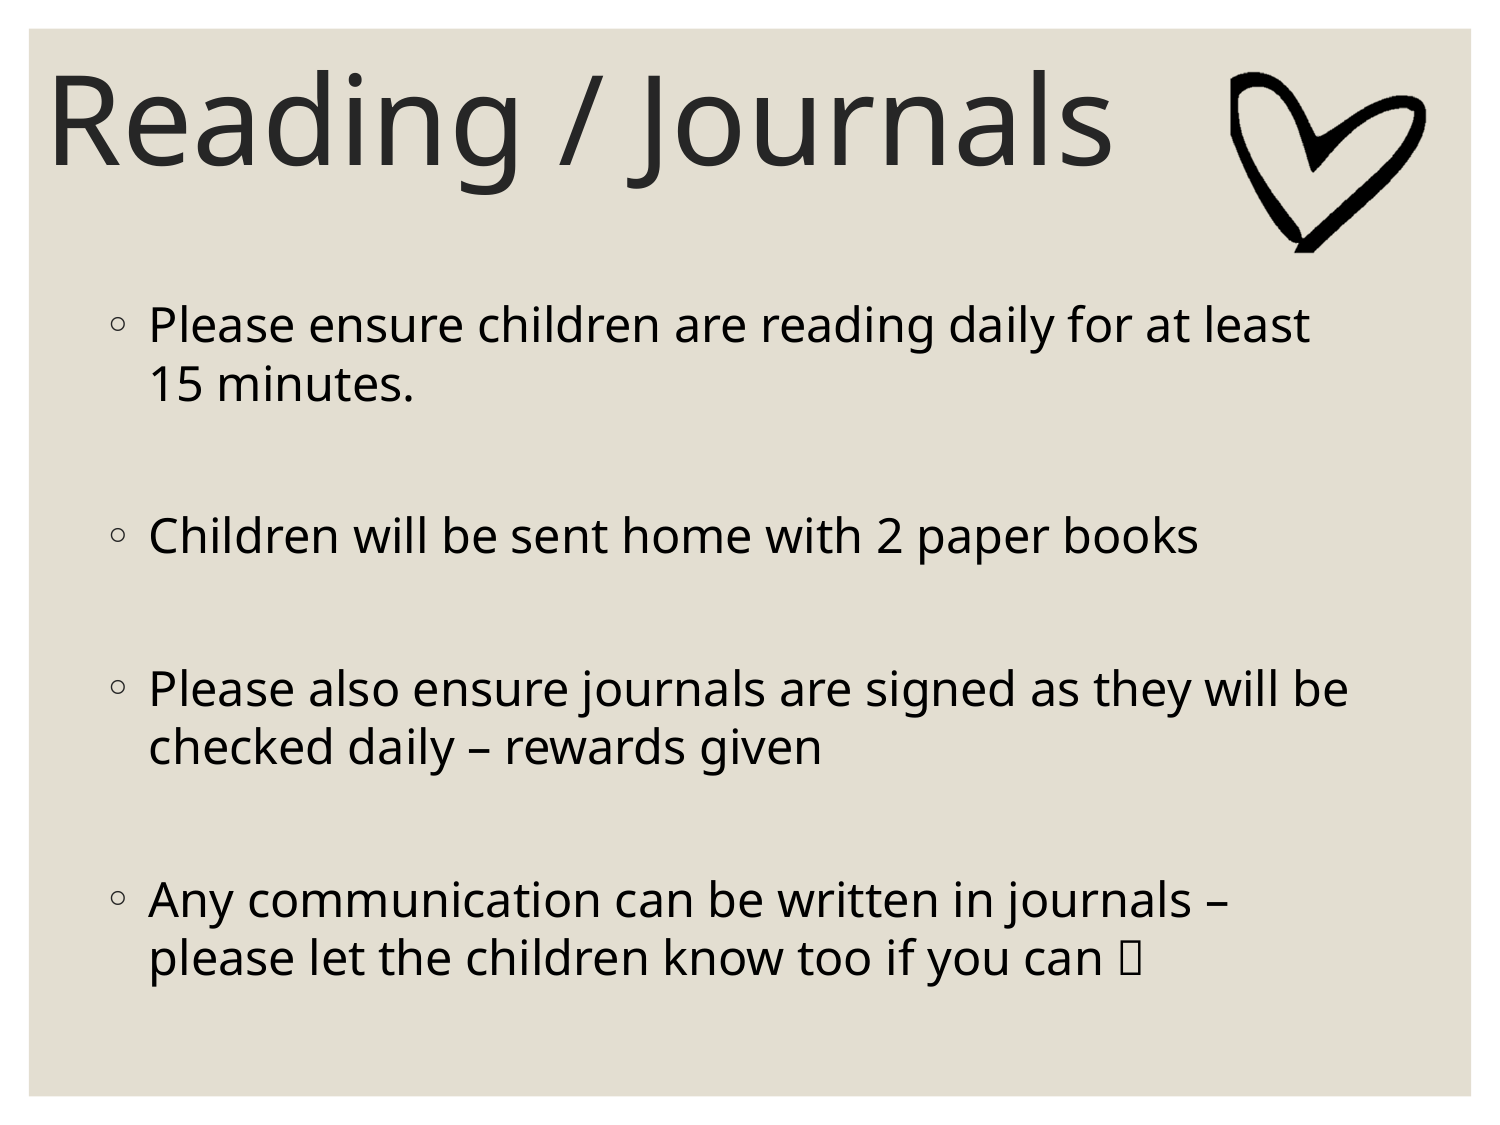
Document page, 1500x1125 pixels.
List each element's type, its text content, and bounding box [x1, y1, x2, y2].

list Please ensure children are reading daily for at least 15 minutes. Children will be sent home with 2 paper books Please also ensure journals are signed as they will be checked daily – rewards given Any communication can be written in journals – please let the children know too if you can  [88, 287, 1388, 1000]
picture [1207, 61, 1442, 275]
title Reading / Journals [29, 12, 1290, 238]
